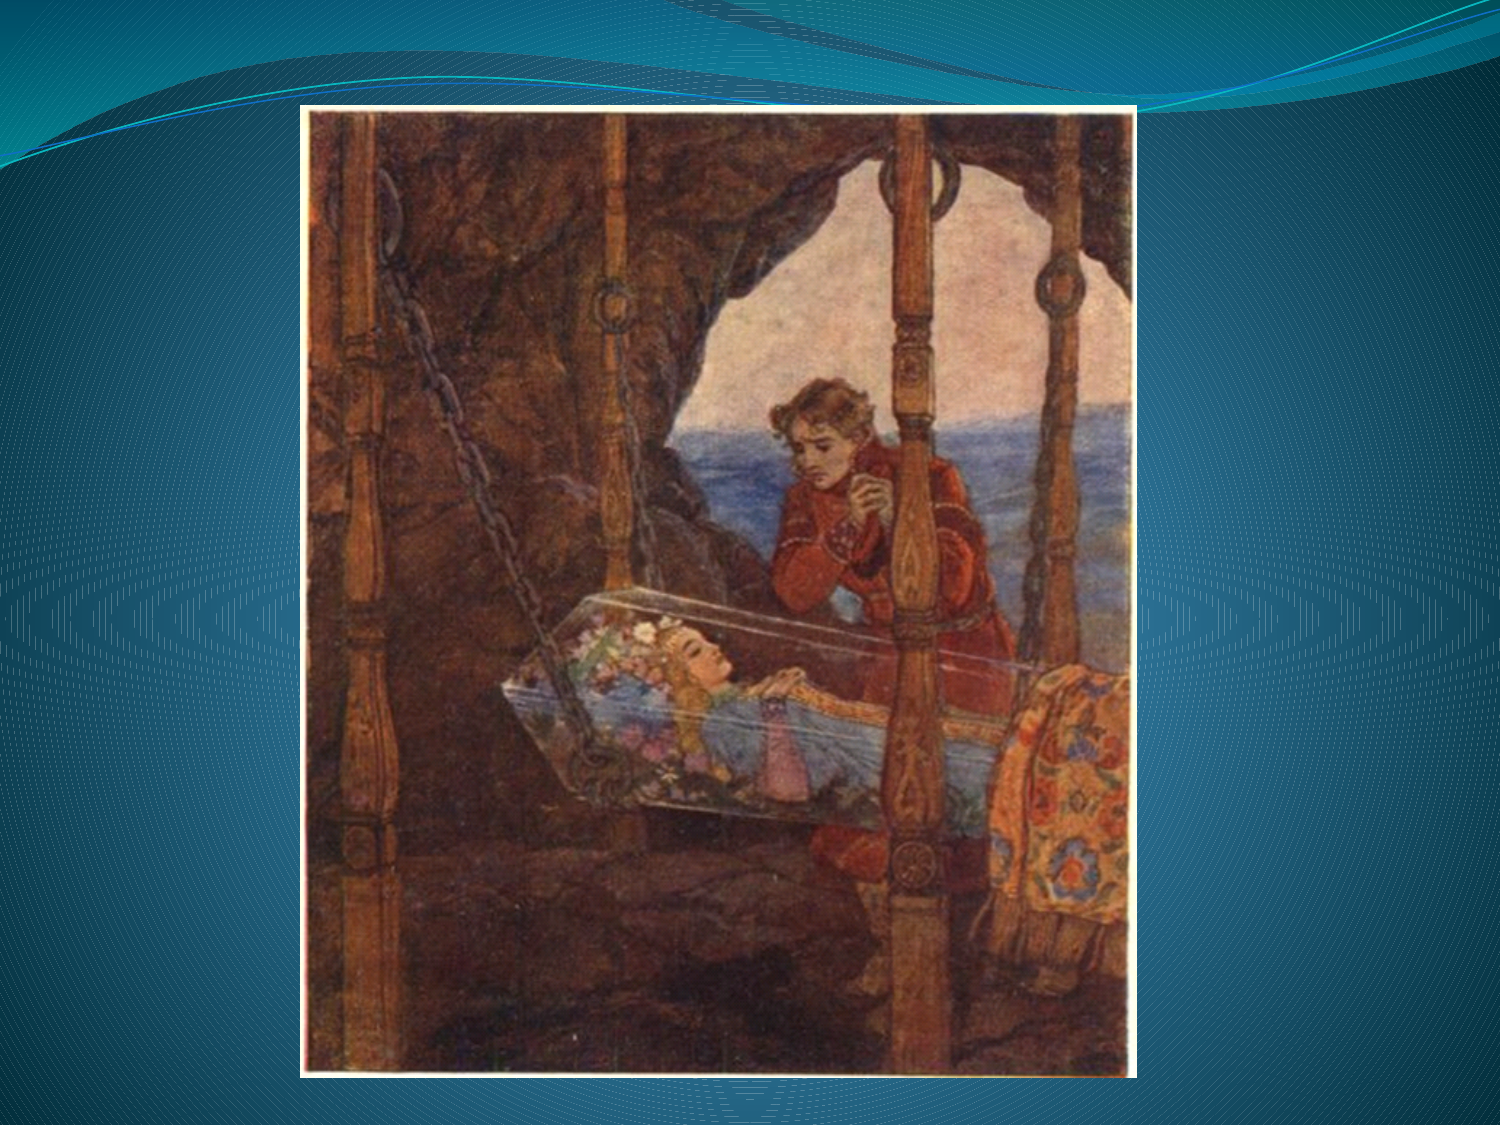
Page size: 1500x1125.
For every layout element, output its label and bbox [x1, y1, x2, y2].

picture [299, 105, 1137, 1079]
